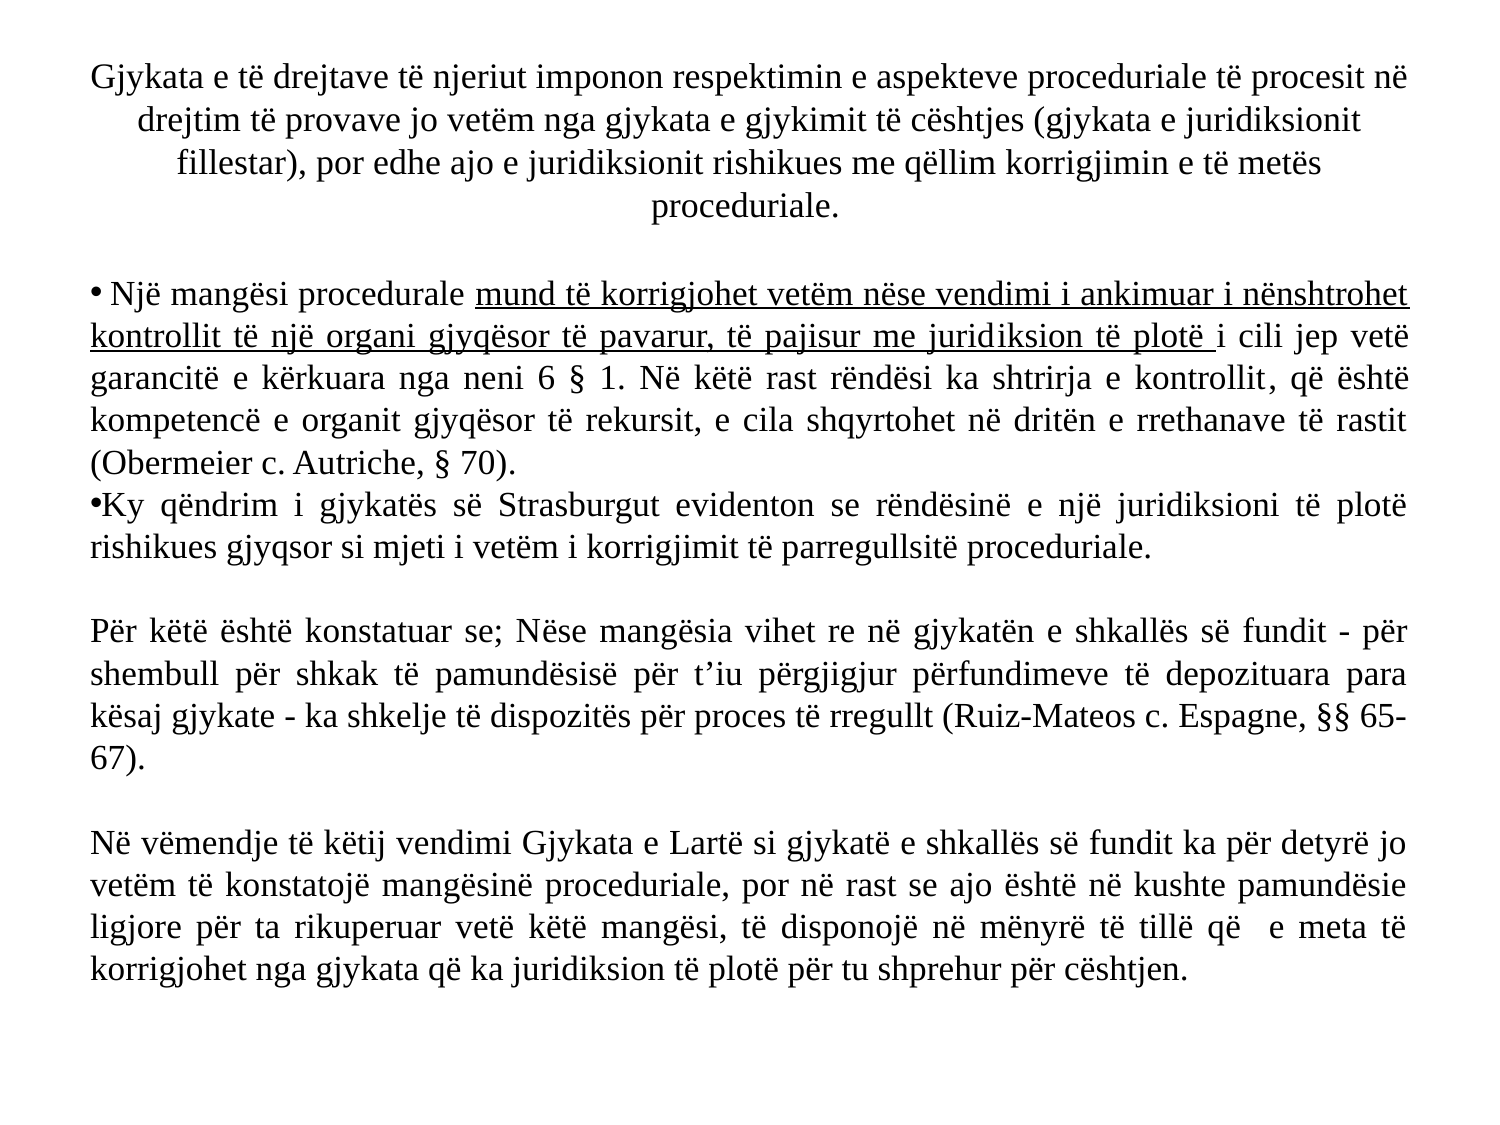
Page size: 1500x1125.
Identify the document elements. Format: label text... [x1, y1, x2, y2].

title Gjykata e të drejtave të njeriut imponon respektimin e aspekteve proceduriale të procesit në drejtim të provave jo vetëm nga gjykata e gjykimit të cështjes (gjykata e juridiksionit fillestar), por edhe ajo e juridiksionit rishikues me qëllim korrigjimin e të metës proceduriale. [75, 45, 1425, 233]
list Një mangësi procedurale mund të korrigjohet vetëm nëse vendimi i ankimuar i nënshtrohet kontrollit të një organi gjyqësor të pavarur, të pajisur me juridiksion të plotë i cili jep vetë garancitë e kërkuara nga neni 6 § 1. Në këtë rast rëndësi ka shtrirja e kontrollit, që është kompetencë e organit gjyqësor të rekursit, e cila shqyrtohet në dritën e rrethanave të rastit (Obermeier c. Autriche, § 70). Ky qëndrim i gjykatës së Strasburgut evidenton se rëndësinë e një juridiksioni të plotë rishikues gjyqsor si mjeti i vetëm i korrigjimit të parregullsitë proceduriale. Për këtë është konstatuar se; Nëse mangësia vihet re në gjykatën e shkallës së fundit - për shembull për shkak të pamundësisë për t’iu përgjigjur përfundimeve të depozituara para kësaj gjykate - ka shkelje të dispozitës për proces të rregullt (Ruiz-Mateos c. Espagne, §§ 65-67). Në vëmendje të këtij vendimi Gjykata e Lartë si gjykatë e shkallës së fundit ka për detyrë jo vetëm të konstatojë mangësinë proceduriale, por në rast se ajo është në kushte pamundësie ligjore për ta rikuperuar vetë këtë mangësi, të disponojë në mënyrë të tillë që e meta të korrigjohet nga gjykata që ka juridiksion të plotë për tu shprehur për cështjen. [75, 262, 1425, 1005]
